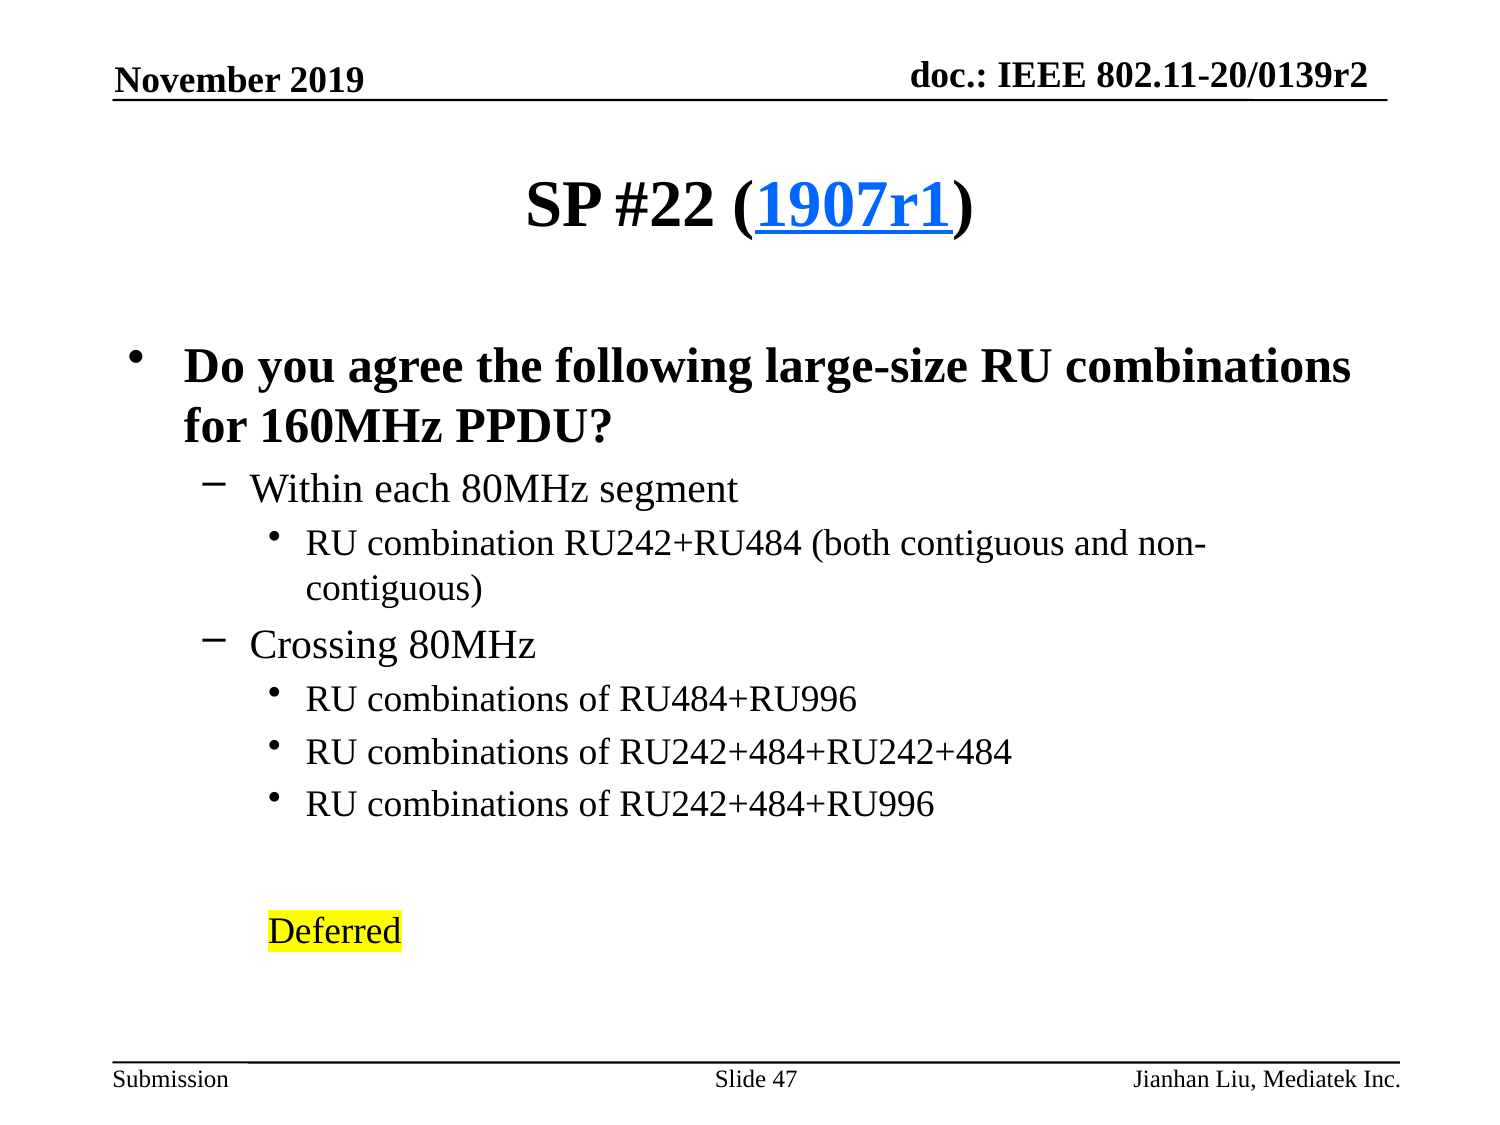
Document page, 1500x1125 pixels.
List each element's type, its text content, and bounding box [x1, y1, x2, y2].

title SP #22 (1907r1) [112, 112, 1388, 288]
list Do you agree the following large-size RU combinations for 160MHz PPDU? Within each 80MHz segment RU combination RU242+RU484 (both contiguous and non-contiguous) Crossing 80MHz RU combinations of RU484+RU996 RU combinations of RU242+484+RU242+484 RU combinations of RU242+484+RU996 Deferred [112, 324, 1388, 1000]
slide_number Slide 47 [712, 1061, 800, 1093]
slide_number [114, 54, 368, 101]
footer Jianhan Liu, Mediatek Inc. [1129, 1061, 1402, 1125]
